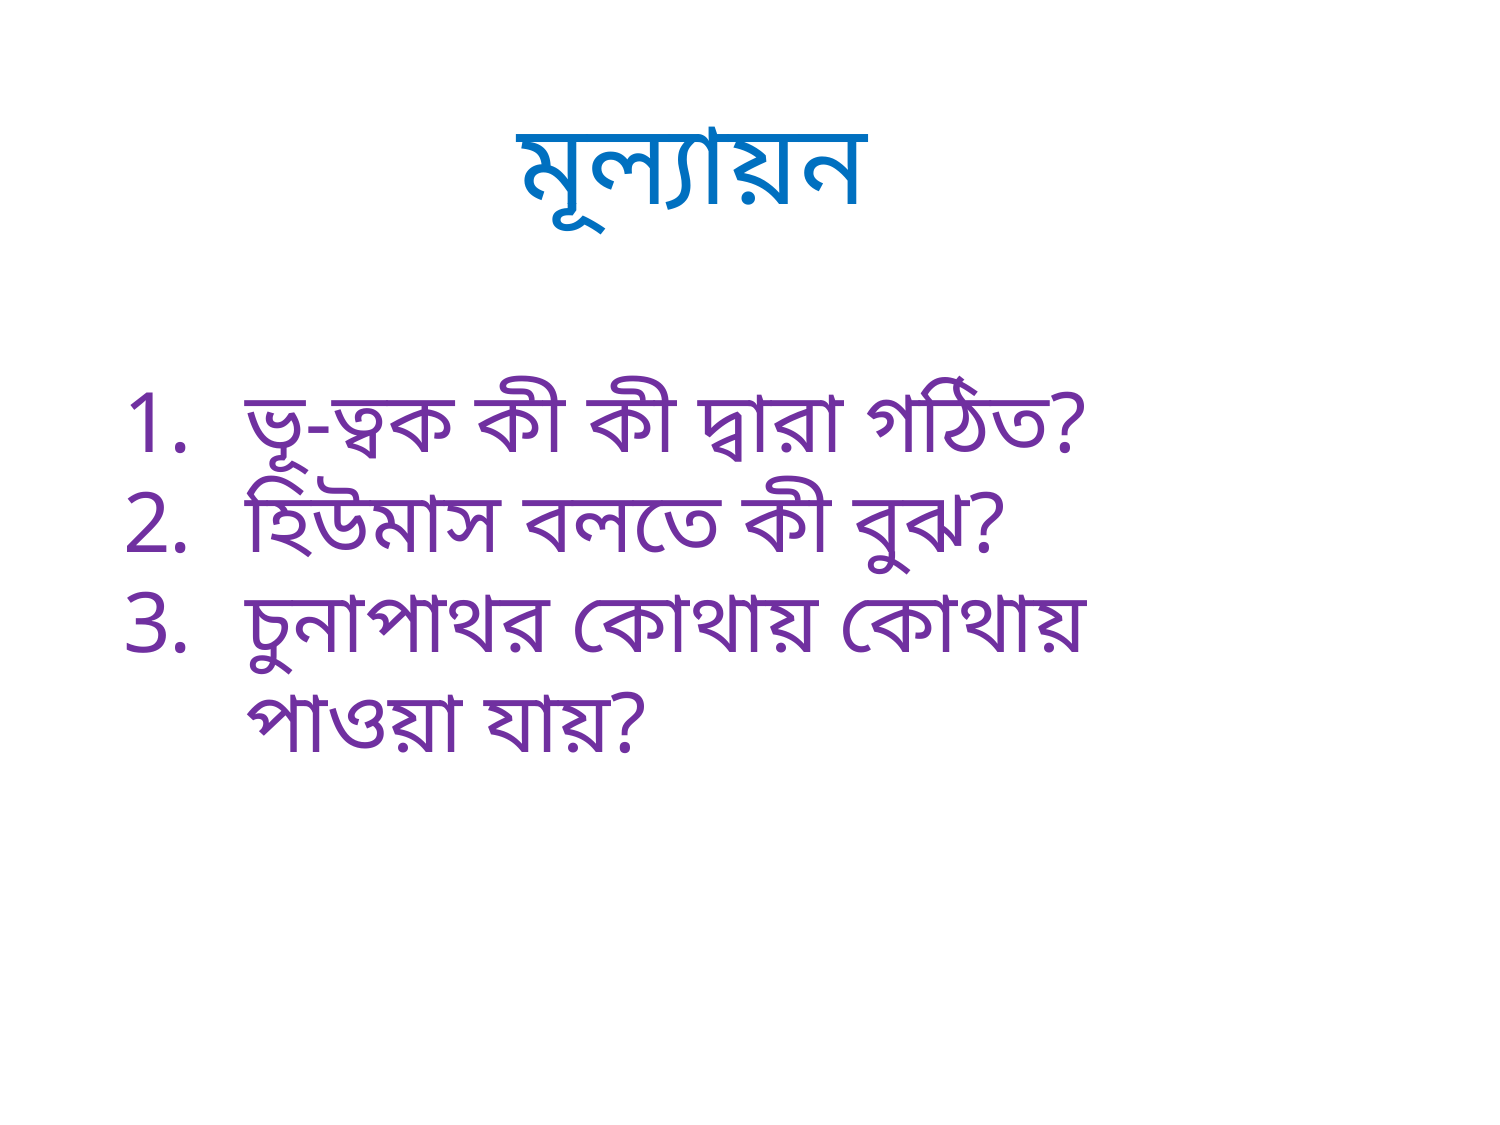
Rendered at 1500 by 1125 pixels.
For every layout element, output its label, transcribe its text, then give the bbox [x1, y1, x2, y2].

text_box মূল্যায়ন [502, 84, 917, 235]
text_box ভূ-ত্বক কী কী দ্বারা গঠিত? হিউমাস বলতে কী বুঝ? চুনাপাথর কোথায় কোথায় পাওয়া যায়? [108, 361, 1311, 777]
